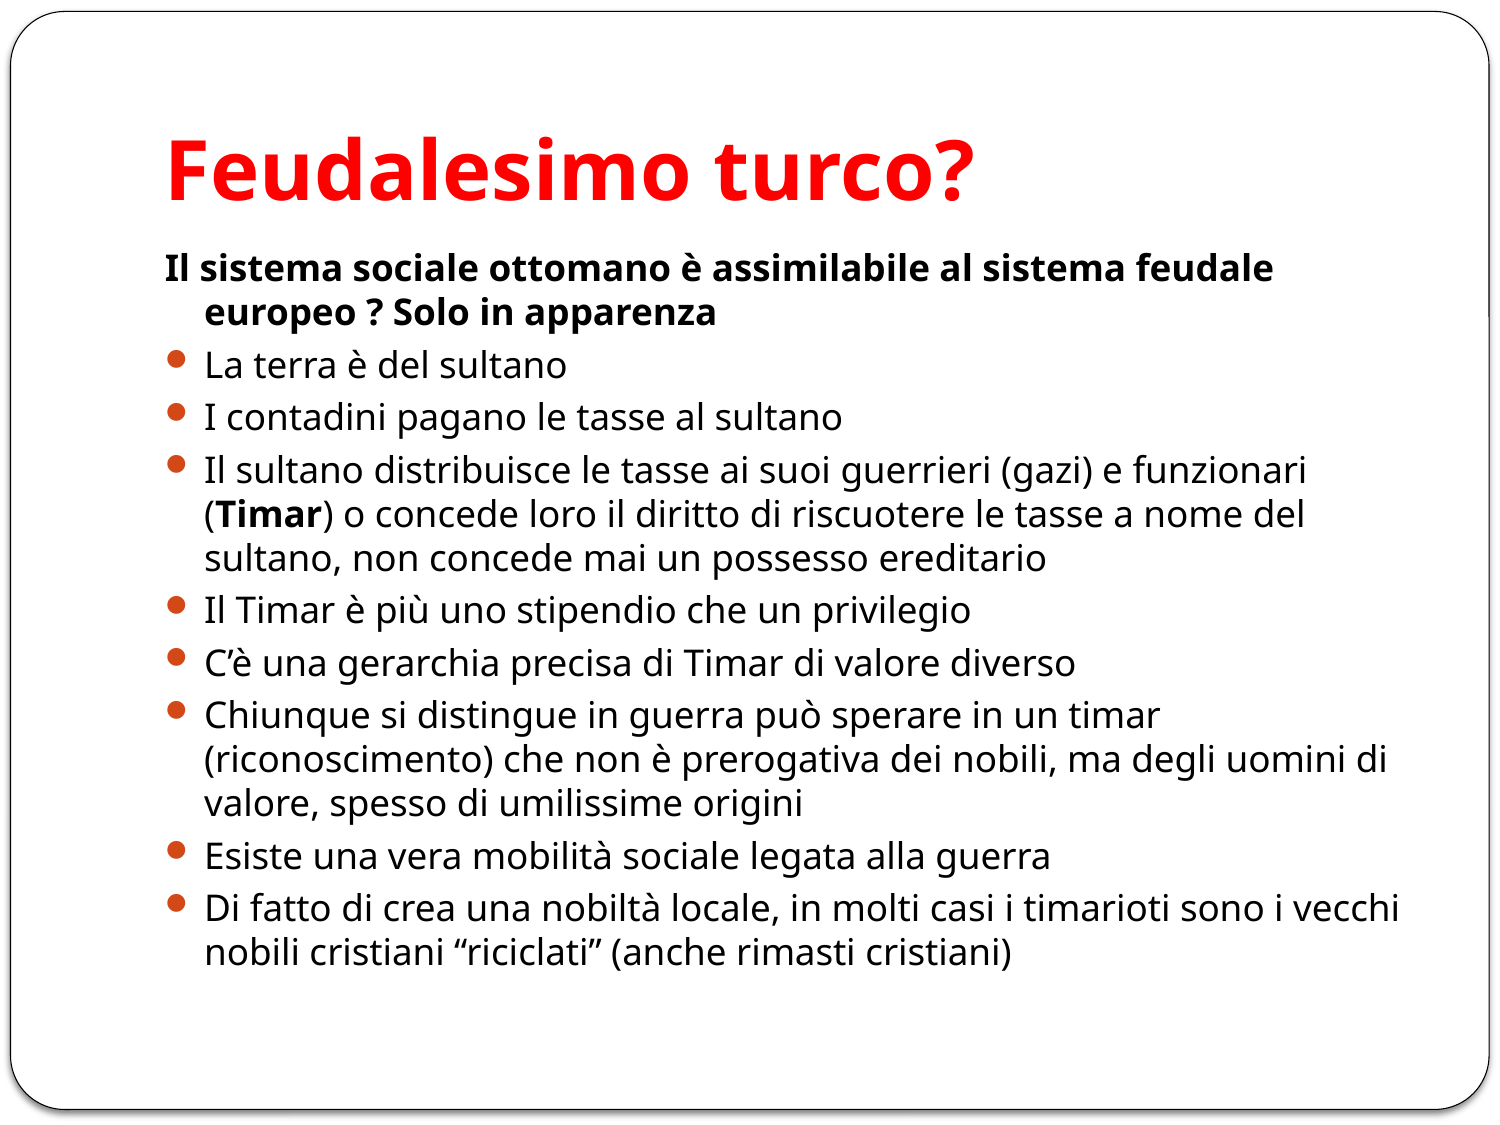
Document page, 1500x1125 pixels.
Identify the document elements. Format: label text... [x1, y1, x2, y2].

title Feudalesimo turco? [150, 45, 1425, 233]
list Il sistema sociale ottomano è assimilabile al sistema feudale europeo ? Solo in apparenza La terra è del sultano I contadini pagano le tasse al sultano Il sultano distribuisce le tasse ai suoi guerrieri (gazi) e funzionari (Timar) o concede loro il diritto di riscuotere le tasse a nome del sultano, non concede mai un possesso ereditario Il Timar è più uno stipendio che un privilegio C’è una gerarchia precisa di Timar di valore diverso Chiunque si distingue in guerra può sperare in un timar (riconoscimento) che non è prerogativa dei nobili, ma degli uomini di valore, spesso di umilissime origini Esiste una vera mobilità sociale legata alla guerra Di fatto di crea una nobiltà locale, in molti casi i timarioti sono i vecchi nobili cristiani “riciclati” (anche rimasti cristiani) [150, 237, 1425, 988]
